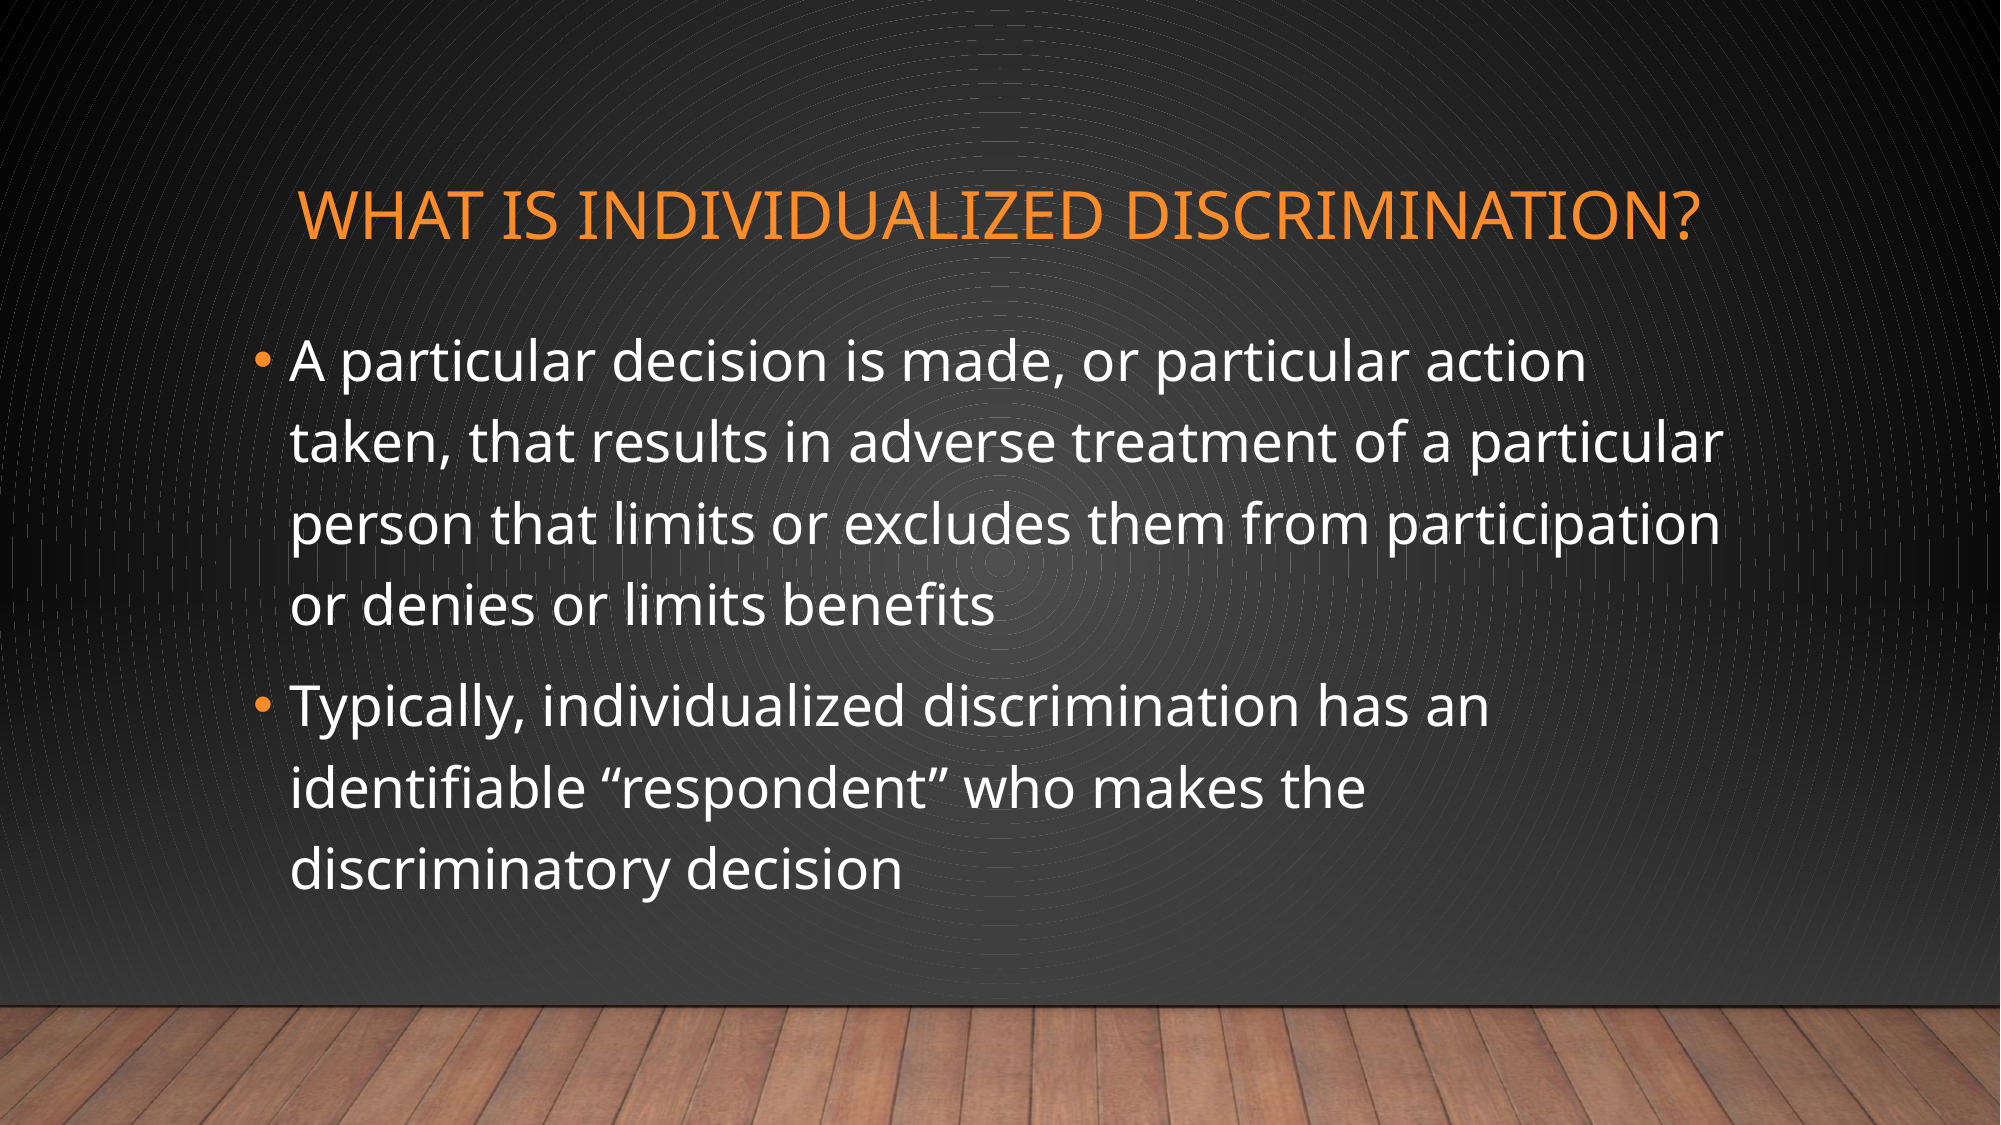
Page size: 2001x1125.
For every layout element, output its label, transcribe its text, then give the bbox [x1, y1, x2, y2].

list A particular decision is made, or particular action taken, that results in adverse treatment of a particular person that limits or excludes them from participation or denies or limits benefits Typically, individualized discrimination has an identifiable “respondent” who makes the discriminatory decision [238, 304, 1763, 914]
picture [0, 1005, 2000, 1125]
title What is individualized discrimination? [238, 131, 1763, 304]
